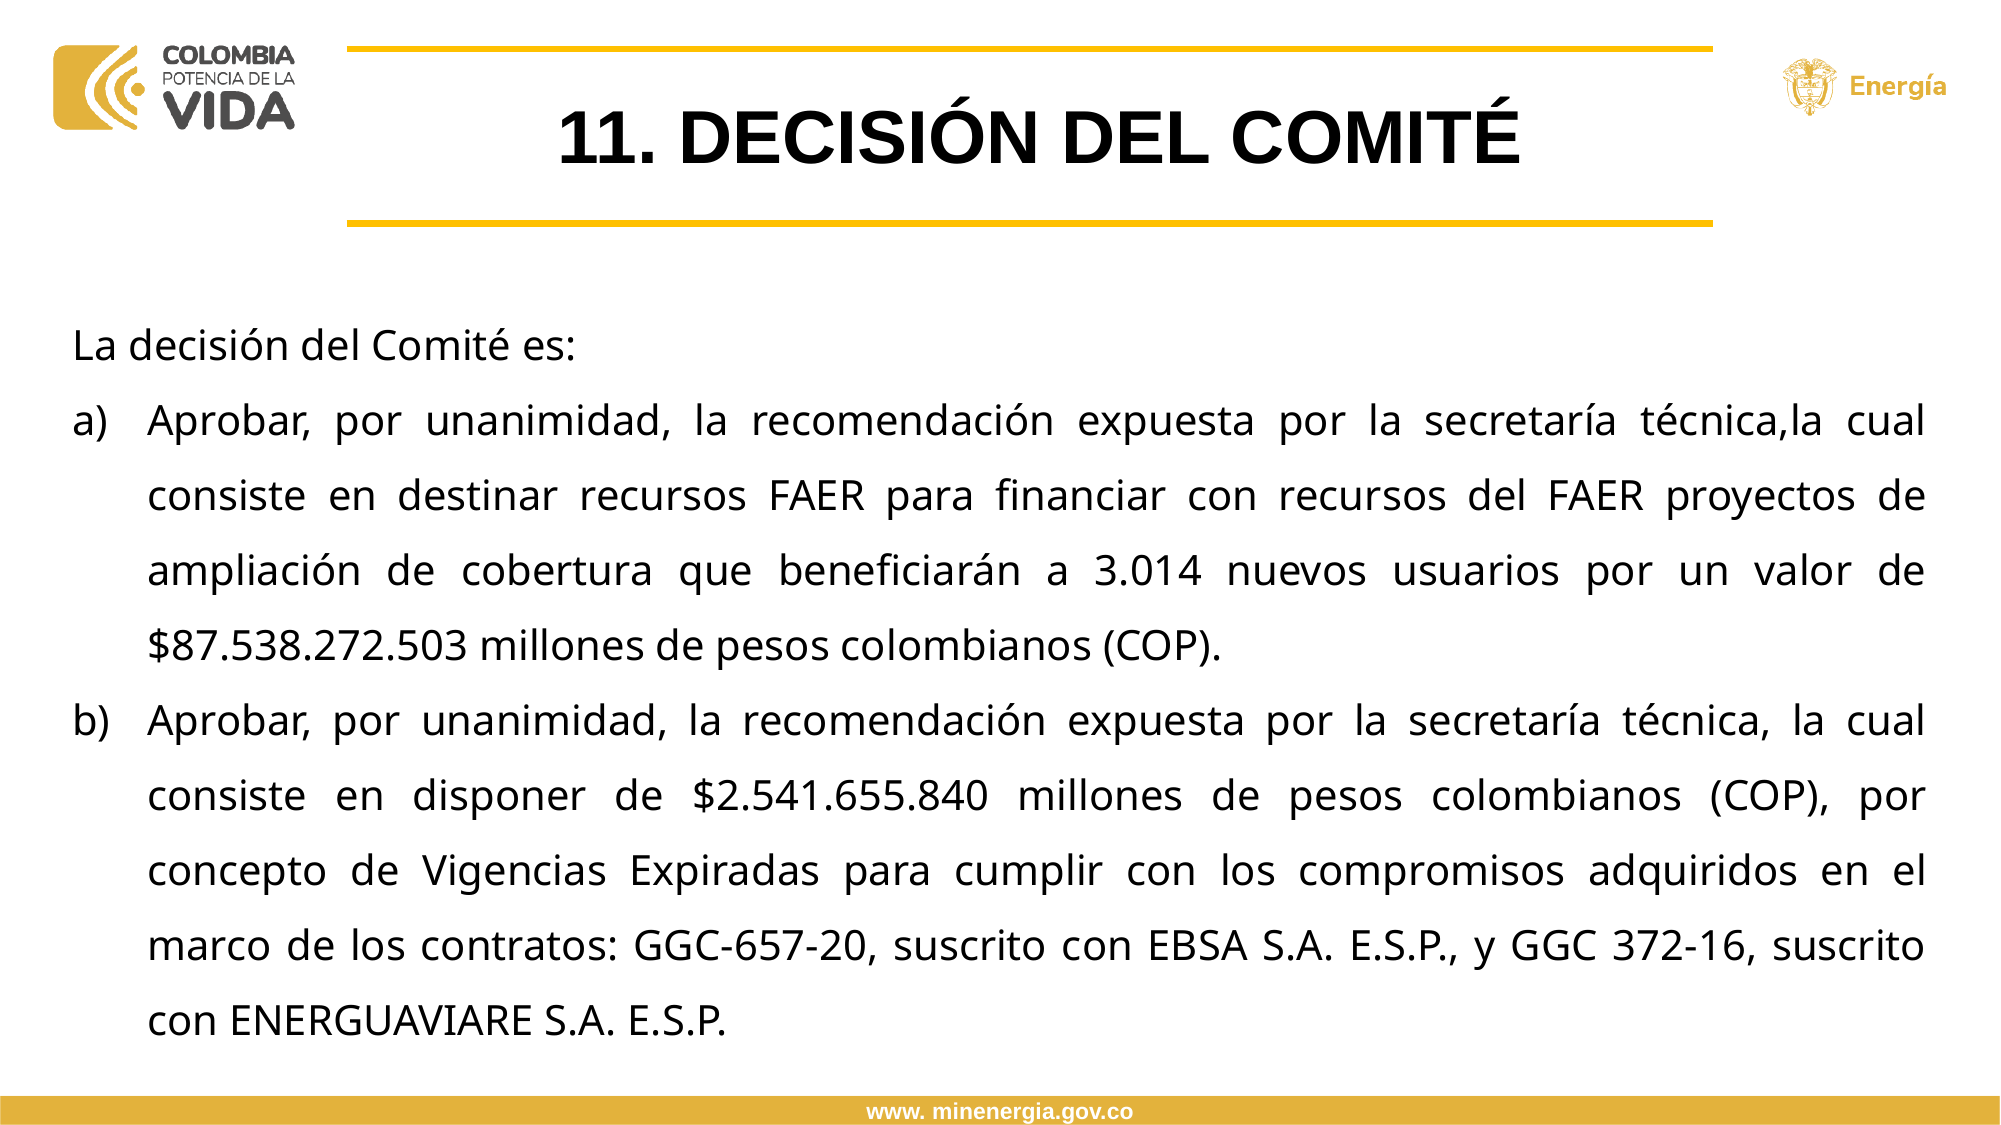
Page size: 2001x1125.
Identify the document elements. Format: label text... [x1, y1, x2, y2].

text_box www. minenergia.gov.co [851, 1089, 1149, 1125]
text_box La decisión del Comité es: Aprobar, por unanimidad, la recomendación expuesta por la secretaría técnica,la cual consiste en destinar recursos FAER para financiar con recursos del FAER proyectos de ampliación de cobertura que beneficiarán a 3.014 nuevos usuarios por un valor de $87.538.272.503 millones de pesos colombianos (COP). Aprobar, por unanimidad, la recomendación expuesta por la secretaría técnica, la cual consiste en disponer de $2.541.655.840 millones de pesos colombianos (COP), por concepto de Vigencias Expiradas para cumplir con los compromisos adquiridos en el marco de los contratos: GGC-657-20, suscrito con EBSA S.A. E.S.P., y GGC 372-16, suscrito con ENERGUAVIARE S.A. E.S.P. [57, 286, 1943, 1027]
text_box 11. DECISIÓN DEL COMITÉ [346, 75, 1735, 205]
picture [0, 0, 2000, 1125]
